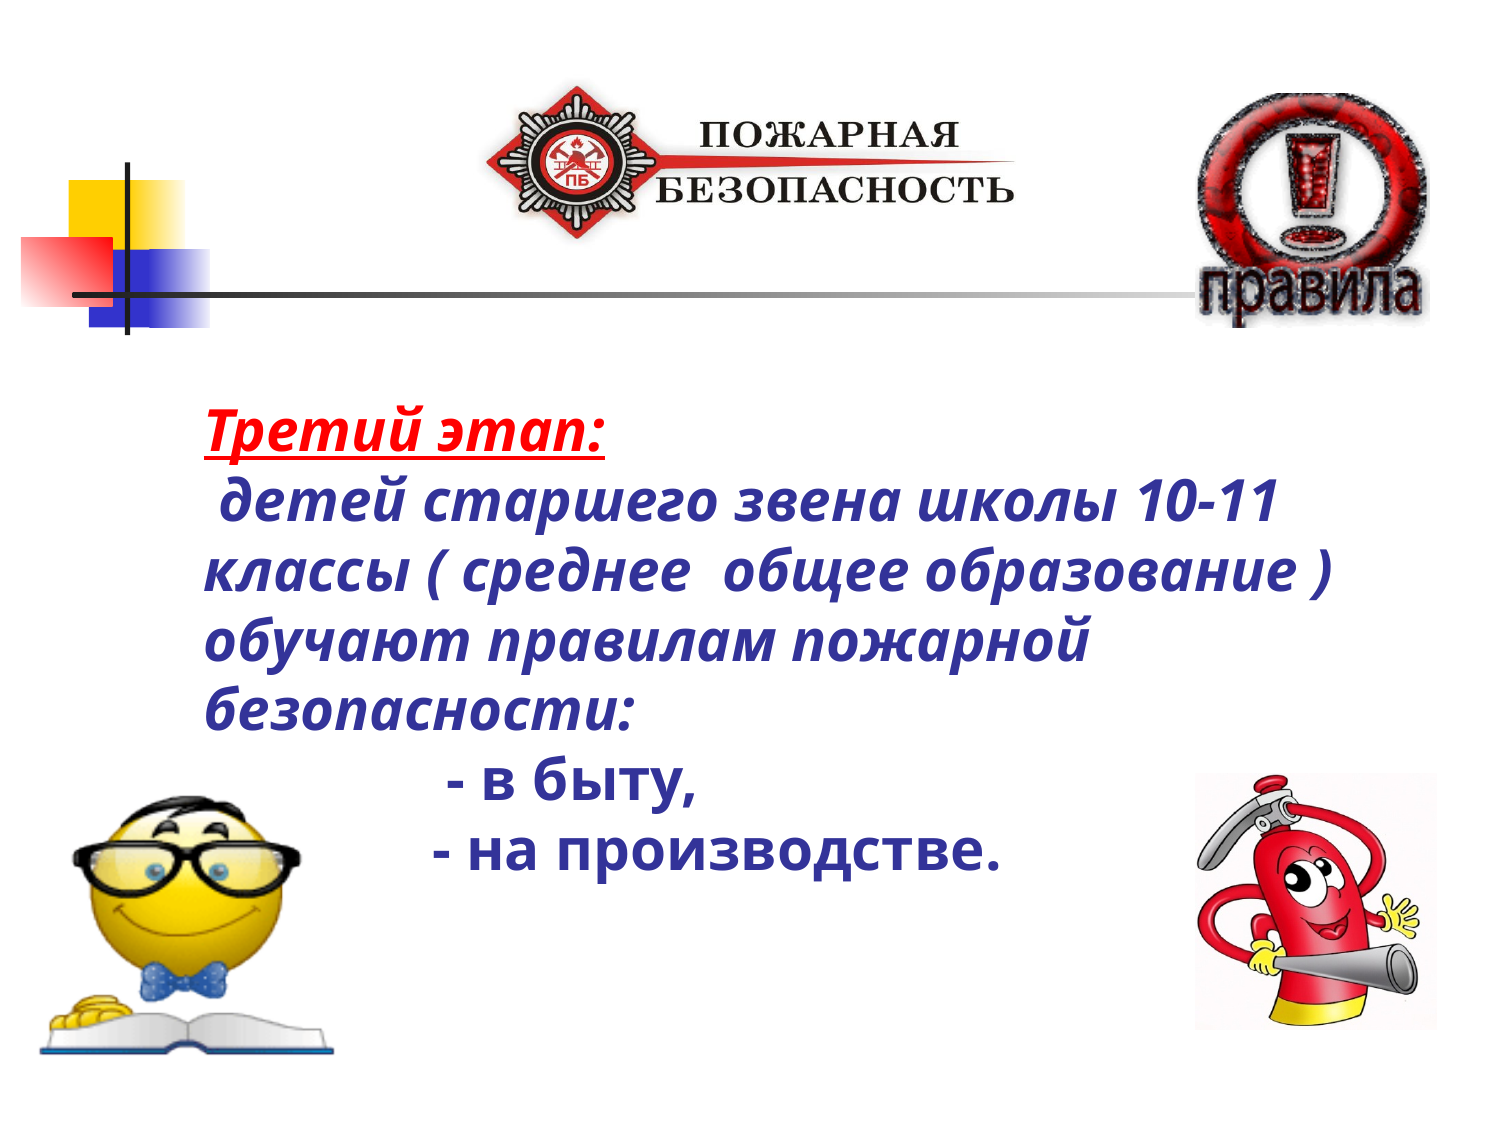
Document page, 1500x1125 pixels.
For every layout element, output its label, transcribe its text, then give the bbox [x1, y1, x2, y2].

picture [34, 784, 341, 1060]
picture [1195, 93, 1430, 329]
picture [1195, 773, 1438, 1030]
title Третий этап: детей старшего звена школы 10-11 классы ( среднее общее образование ) обучают правилам пожарной безопасности: - в быту, - на производстве. [188, 124, 1468, 1001]
picture [472, 74, 1027, 251]
